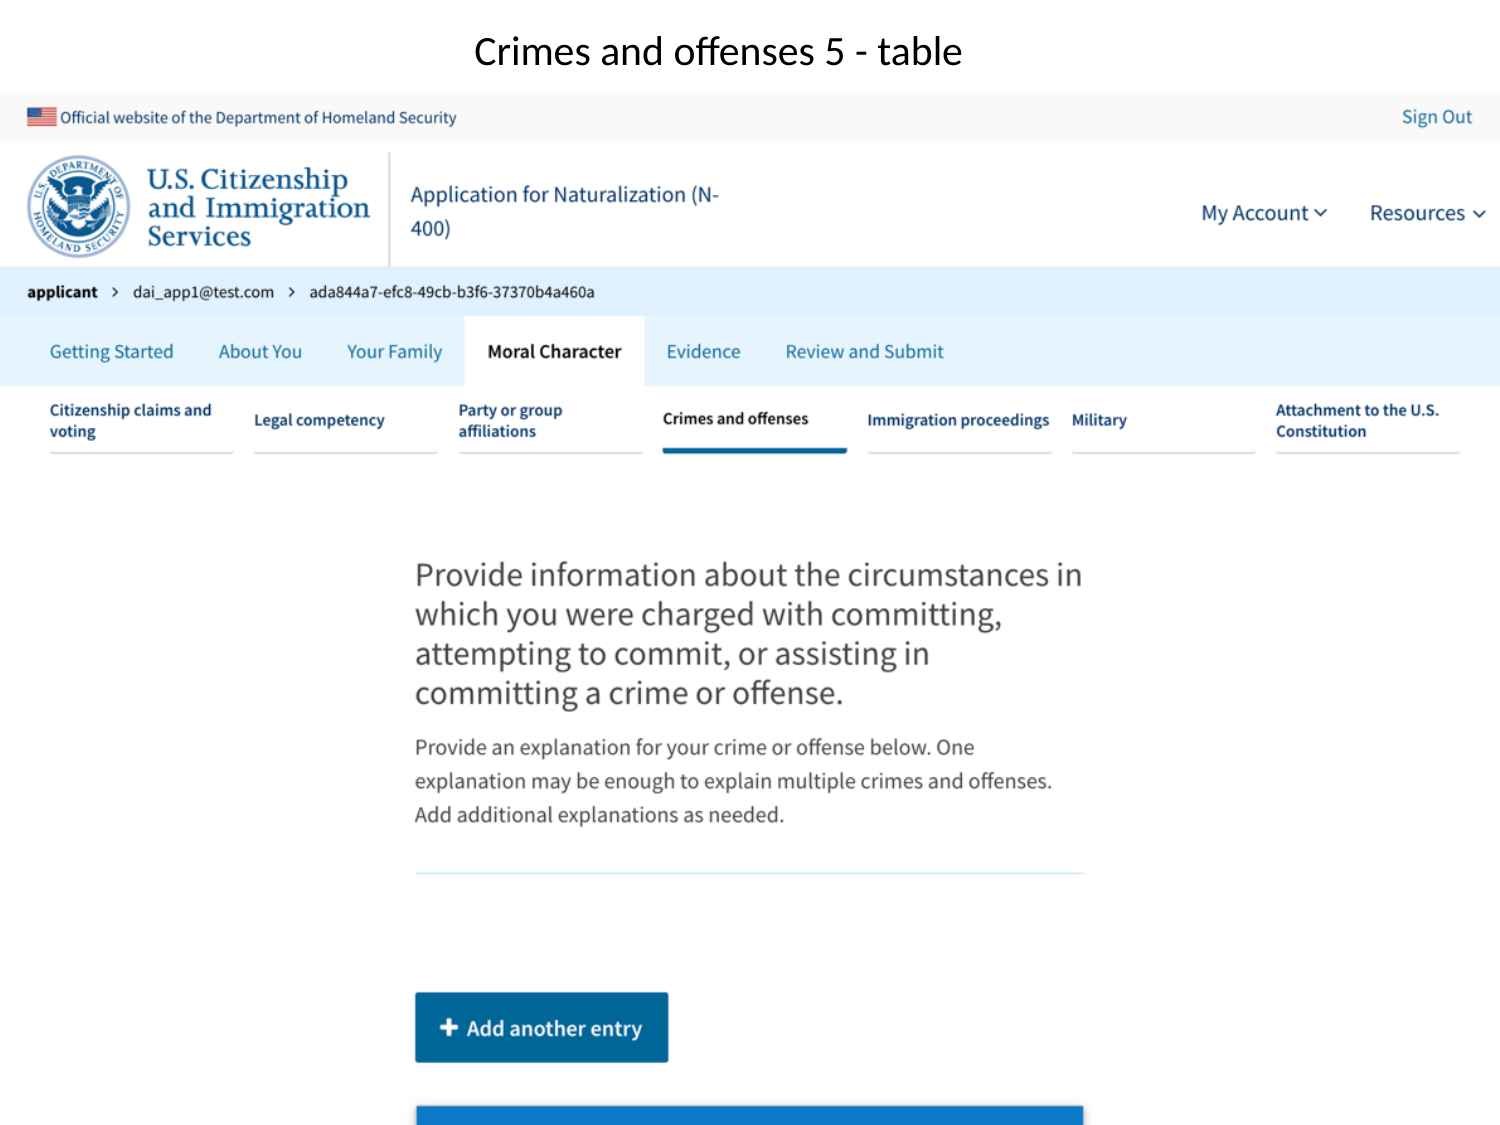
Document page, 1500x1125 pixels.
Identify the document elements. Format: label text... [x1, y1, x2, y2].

picture [0, 92, 1500, 1125]
title Crimes and offenses 5 - table [162, 4, 1275, 89]
